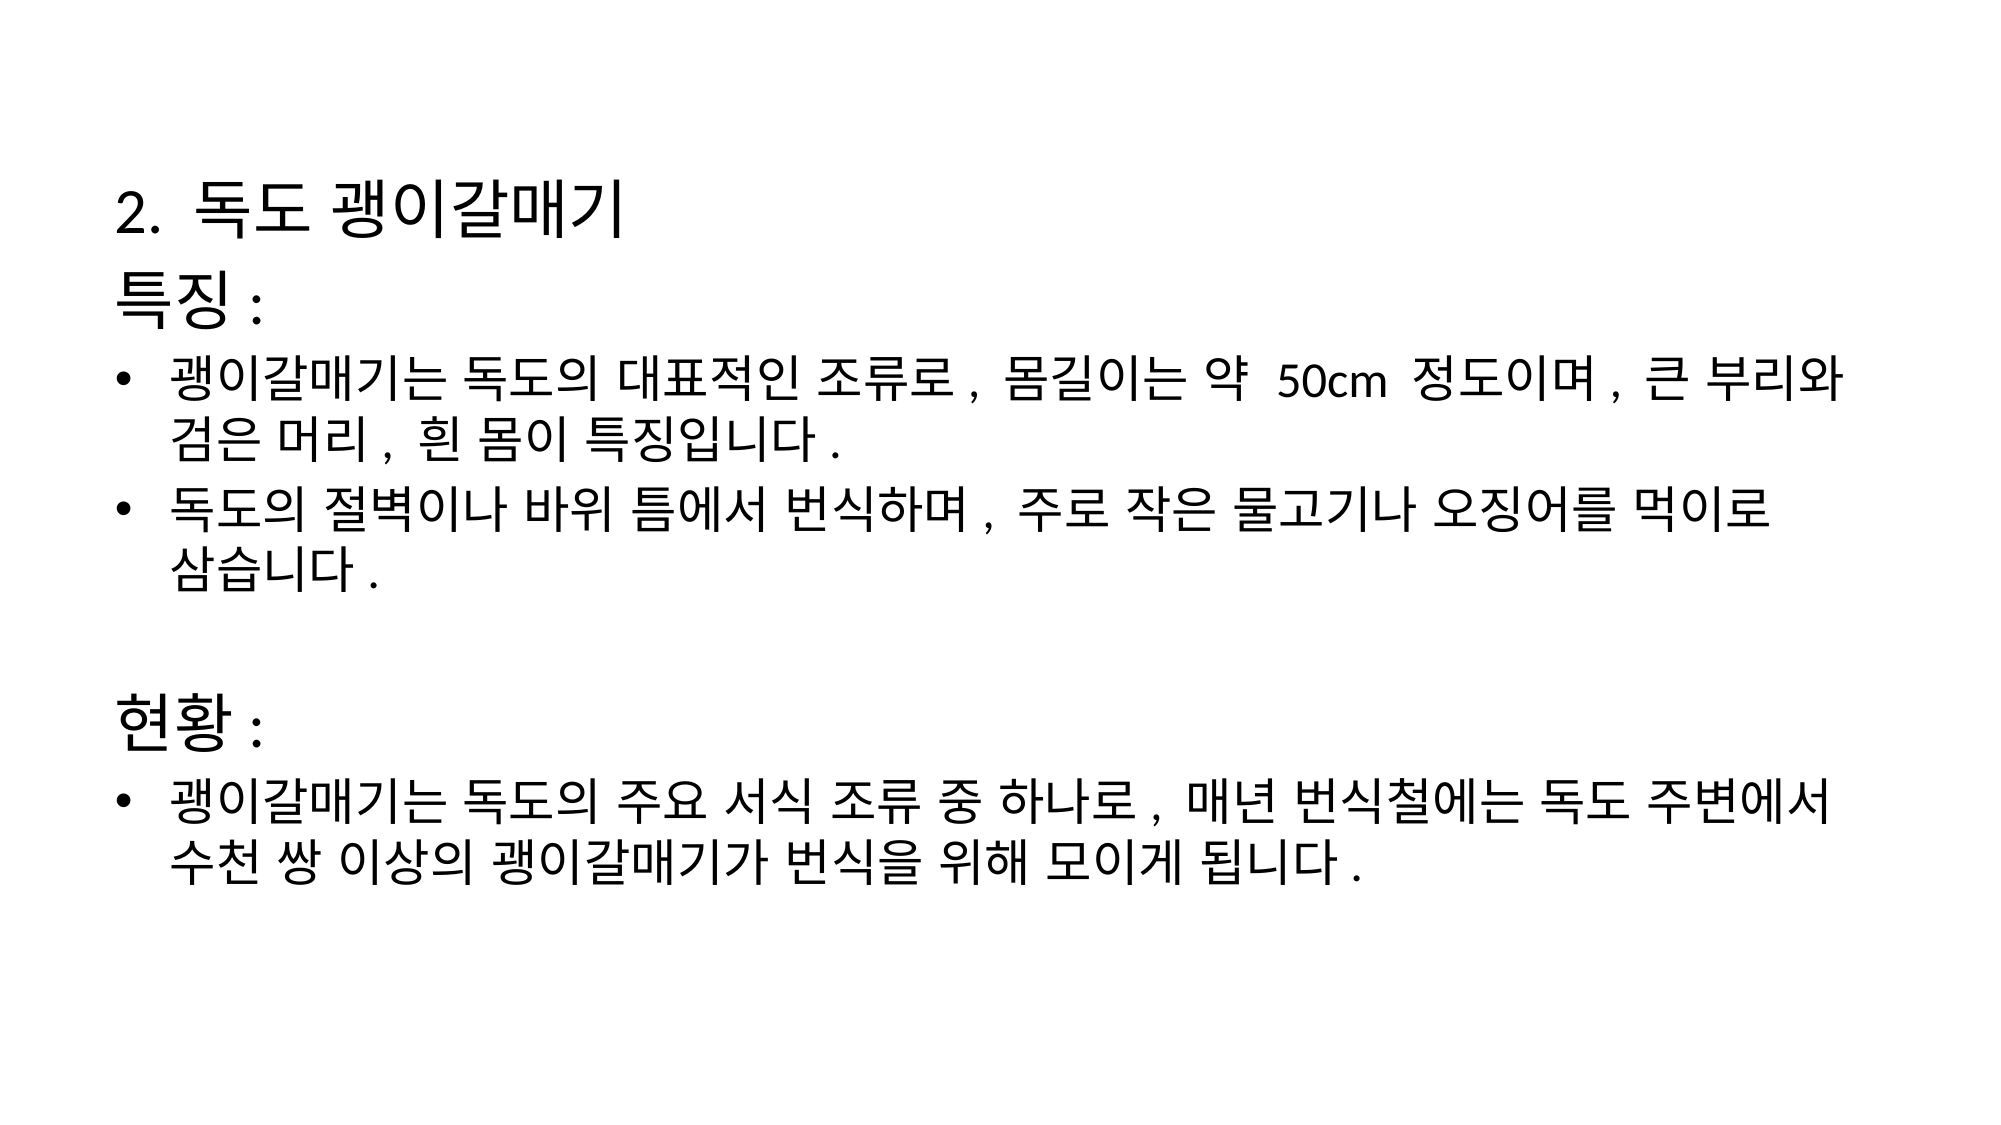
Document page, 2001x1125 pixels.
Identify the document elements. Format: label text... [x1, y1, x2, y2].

list 2. 독도 괭이갈매기 특징: 괭이갈매기는 독도의 대표적인 조류로, 몸길이는 약 50cm 정도이며, 큰 부리와 검은 머리, 흰 몸이 특징입니다. 독도의 절벽이나 바위 틈에서 번식하며, 주로 작은 물고기나 오징어를 먹이로 삼습니다. 현황: 괭이갈매기는 독도의 주요 서식 조류 중 하나로, 매년 번식철에는 독도 주변에서 수천 쌍 이상의 괭이갈매기가 번식을 위해 모이게 됩니다. [99, 161, 1900, 904]
